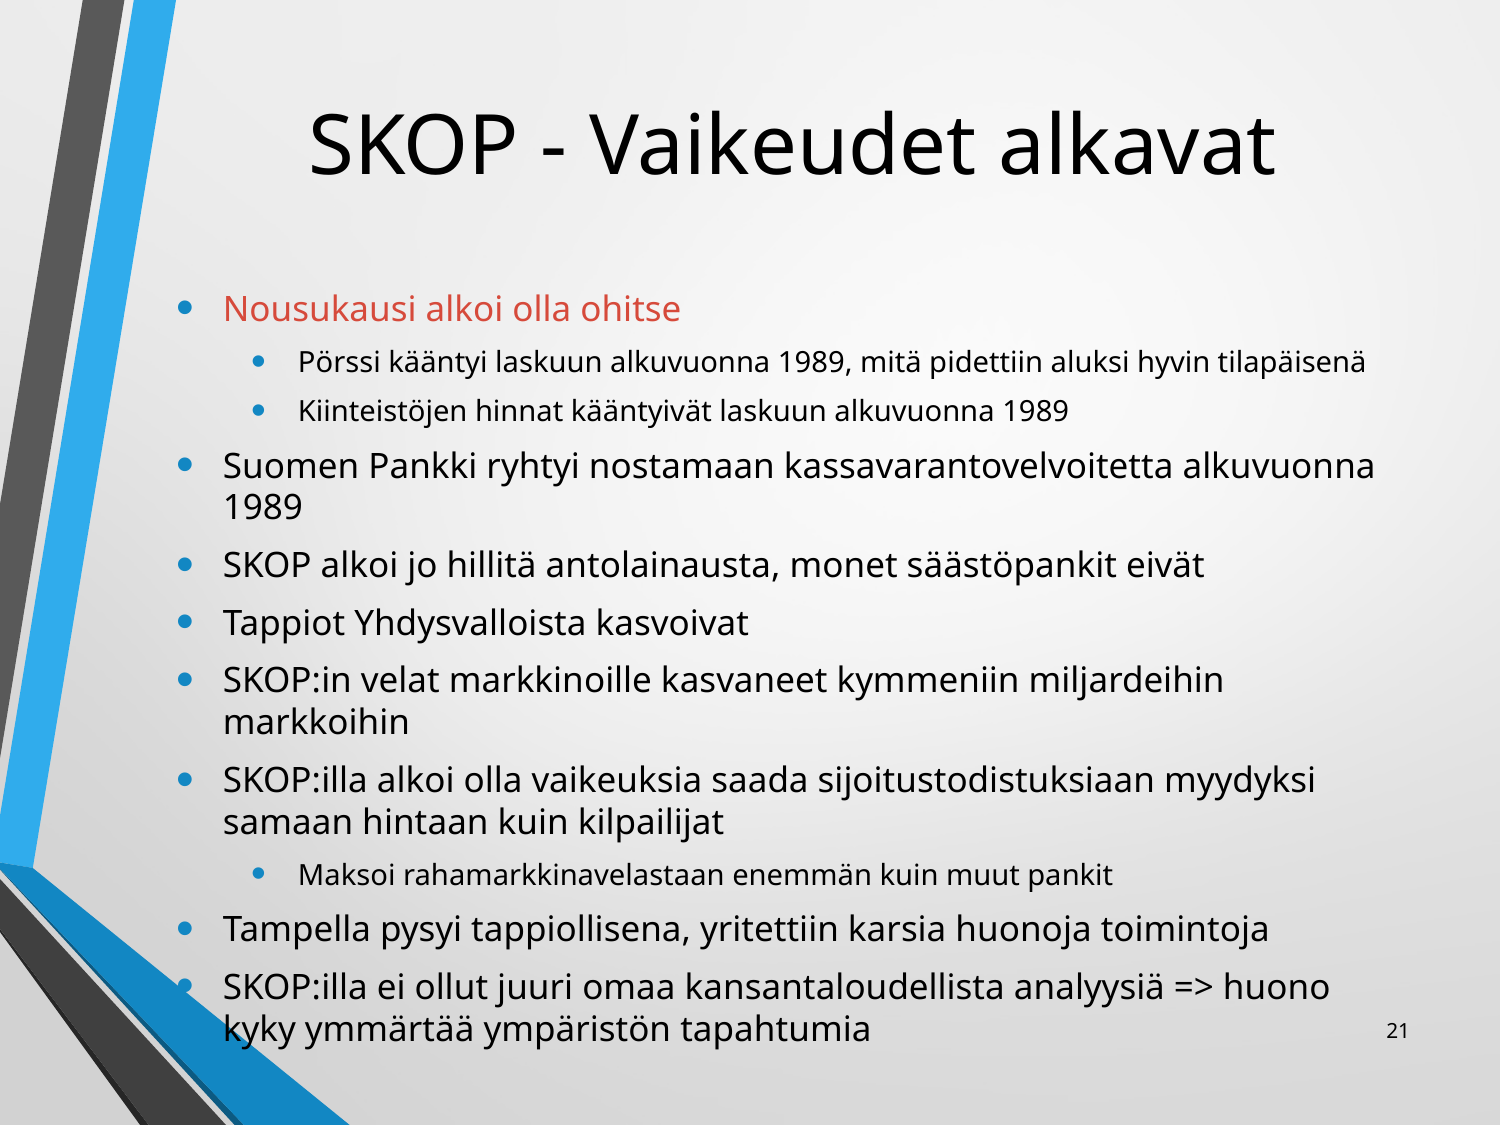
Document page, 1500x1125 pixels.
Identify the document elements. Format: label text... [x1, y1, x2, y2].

title SKOP - Vaikeudet alkavat [161, 75, 1425, 209]
list Nousukausi alkoi olla ohitse Pörssi kääntyi laskuun alkuvuonna 1989, mitä pidettiin aluksi hyvin tilapäisenä Kiinteistöjen hinnat kääntyivät laskuun alkuvuonna 1989 Suomen Pankki ryhtyi nostamaan kassavarantovelvoitetta alkuvuonna 1989 SKOP alkoi jo hillitä antolainausta, monet säästöpankit eivät Tappiot Yhdysvalloista kasvoivat SKOP:in velat markkinoille kasvaneet kymmeniin miljardeihin markkoihin SKOP:illa alkoi olla vaikeuksia saada sijoitustodistuksiaan myydyksi samaan hintaan kuin kilpailijat Maksoi rahamarkkinavelastaan enemmän kuin muut pankit Tampella pysyi tappiollisena, yritettiin karsia huonoja toimintoja SKOP:illa ei ollut juuri omaa kansantaloudellista analyysiä => huono kyky ymmärtää ympäristön tapahtumia [161, 278, 1425, 1062]
slide_number 21 [1354, 1001, 1425, 1062]
